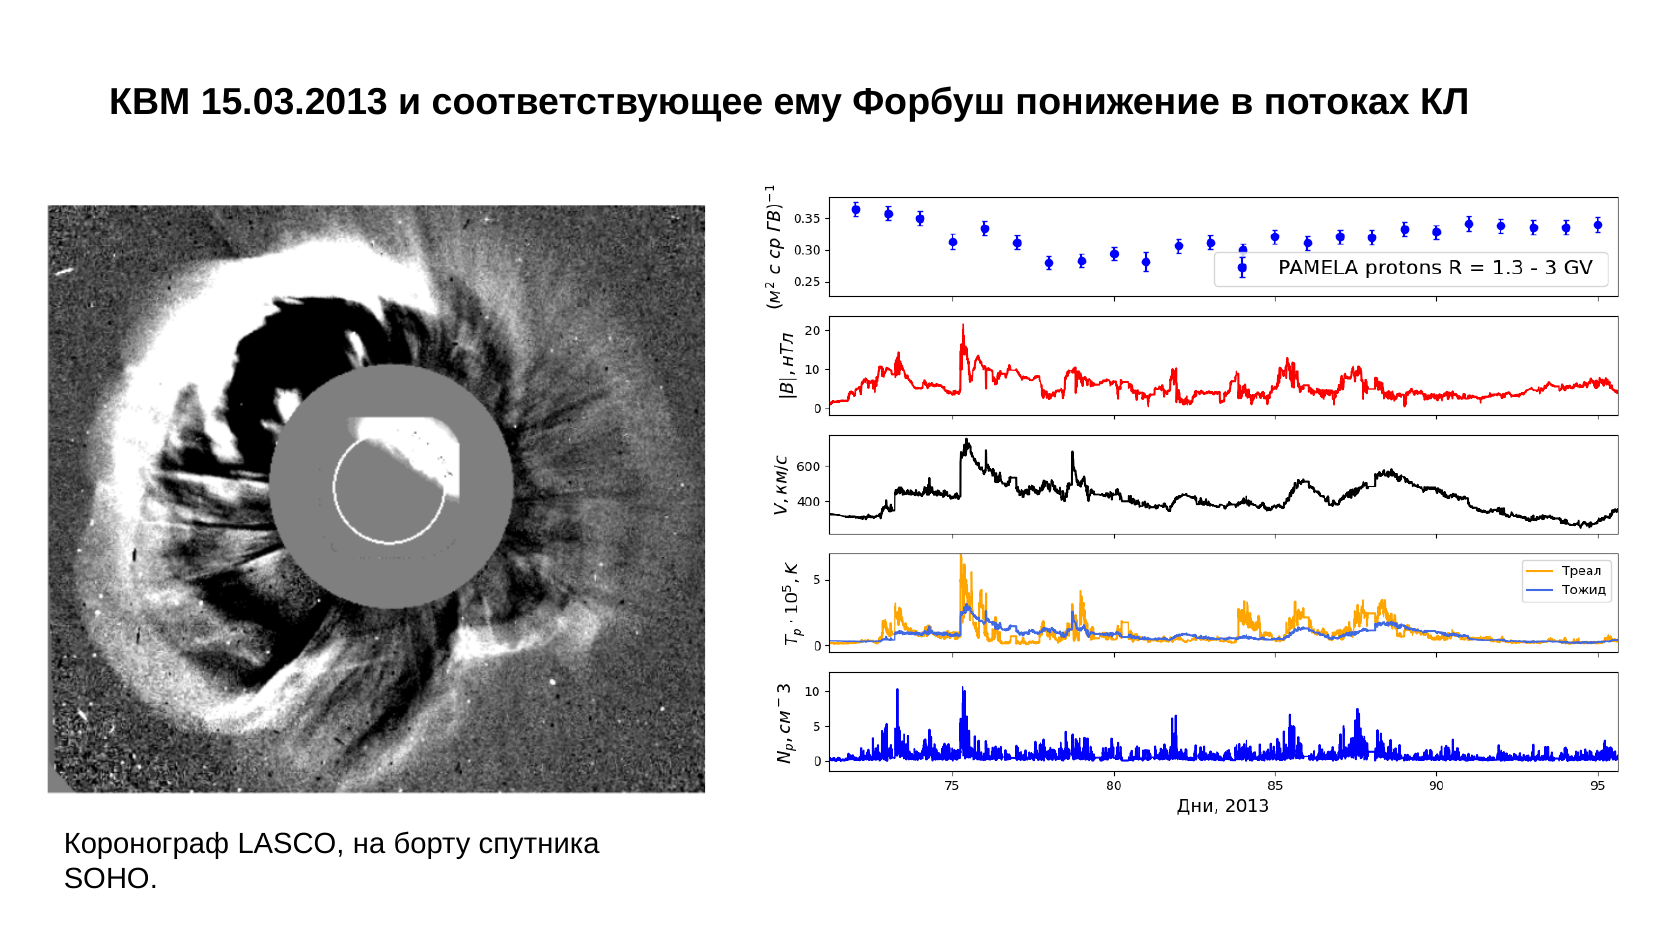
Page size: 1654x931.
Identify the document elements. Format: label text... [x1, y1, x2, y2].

picture [757, 176, 1628, 815]
text_box Коронограф LASCO, на борту спутника SOHO. [49, 828, 699, 902]
text_box КВМ 15.03.2013 и соответствующее ему Форбуш понижение в потоках КЛ [94, 70, 1642, 130]
picture [14, 184, 731, 820]
